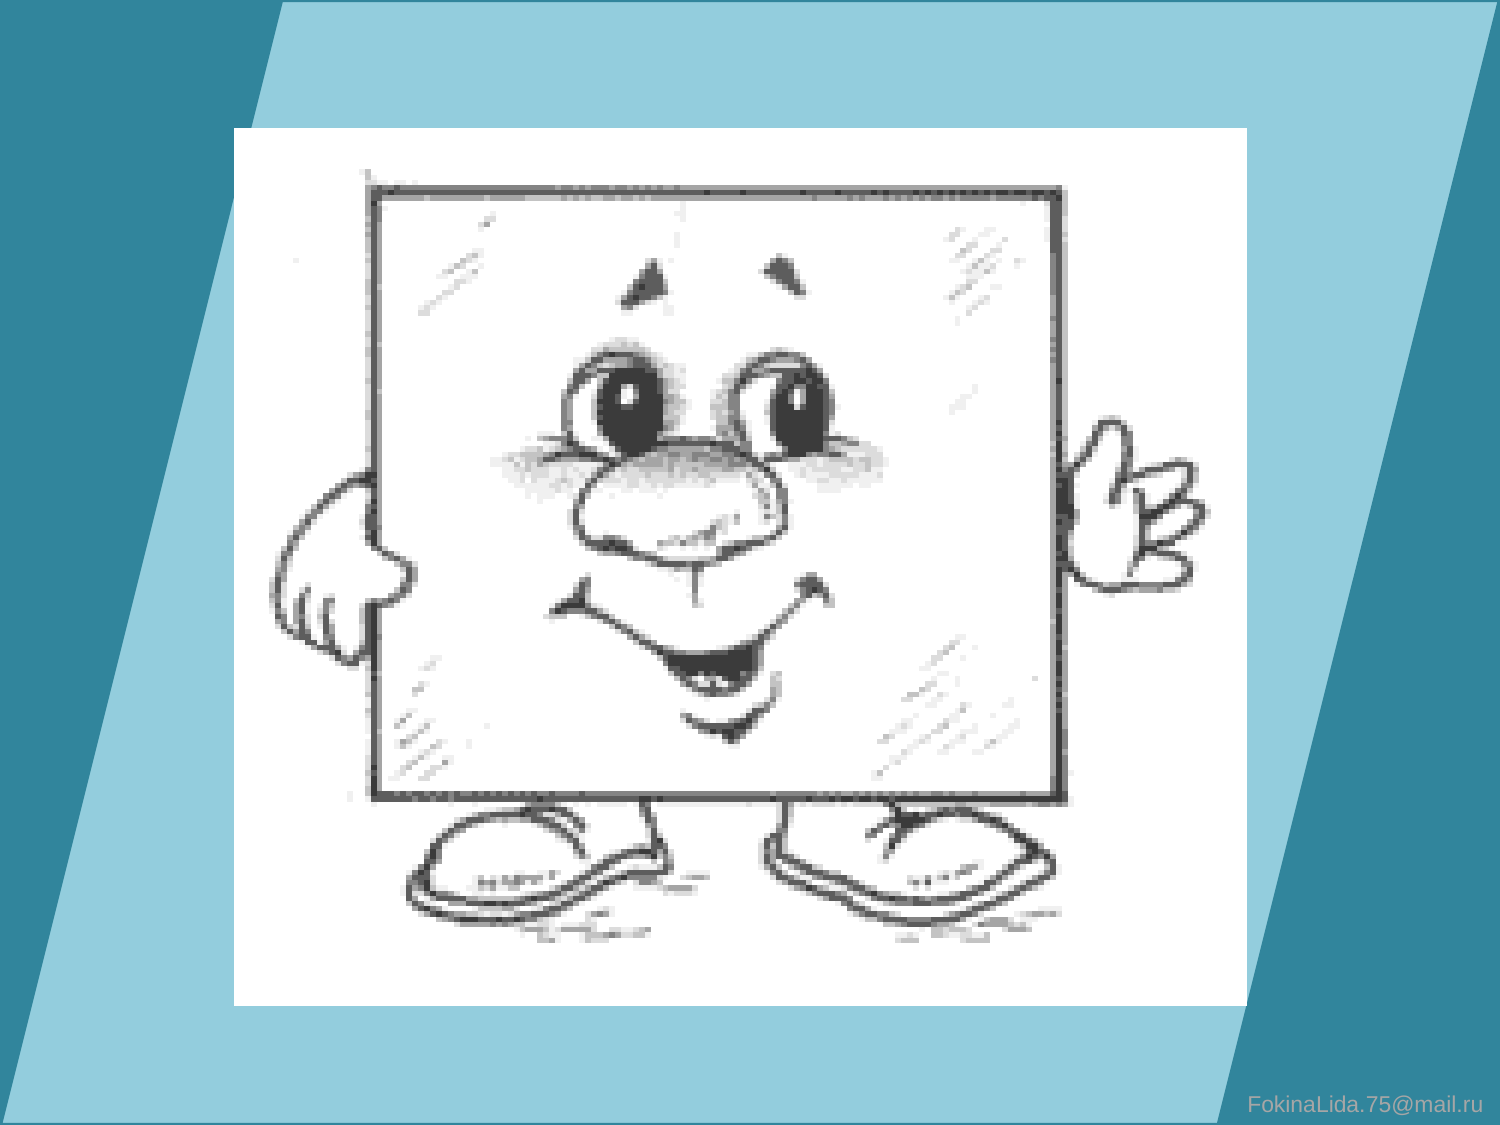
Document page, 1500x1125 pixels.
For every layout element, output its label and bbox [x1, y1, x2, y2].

picture [234, 128, 1247, 1006]
